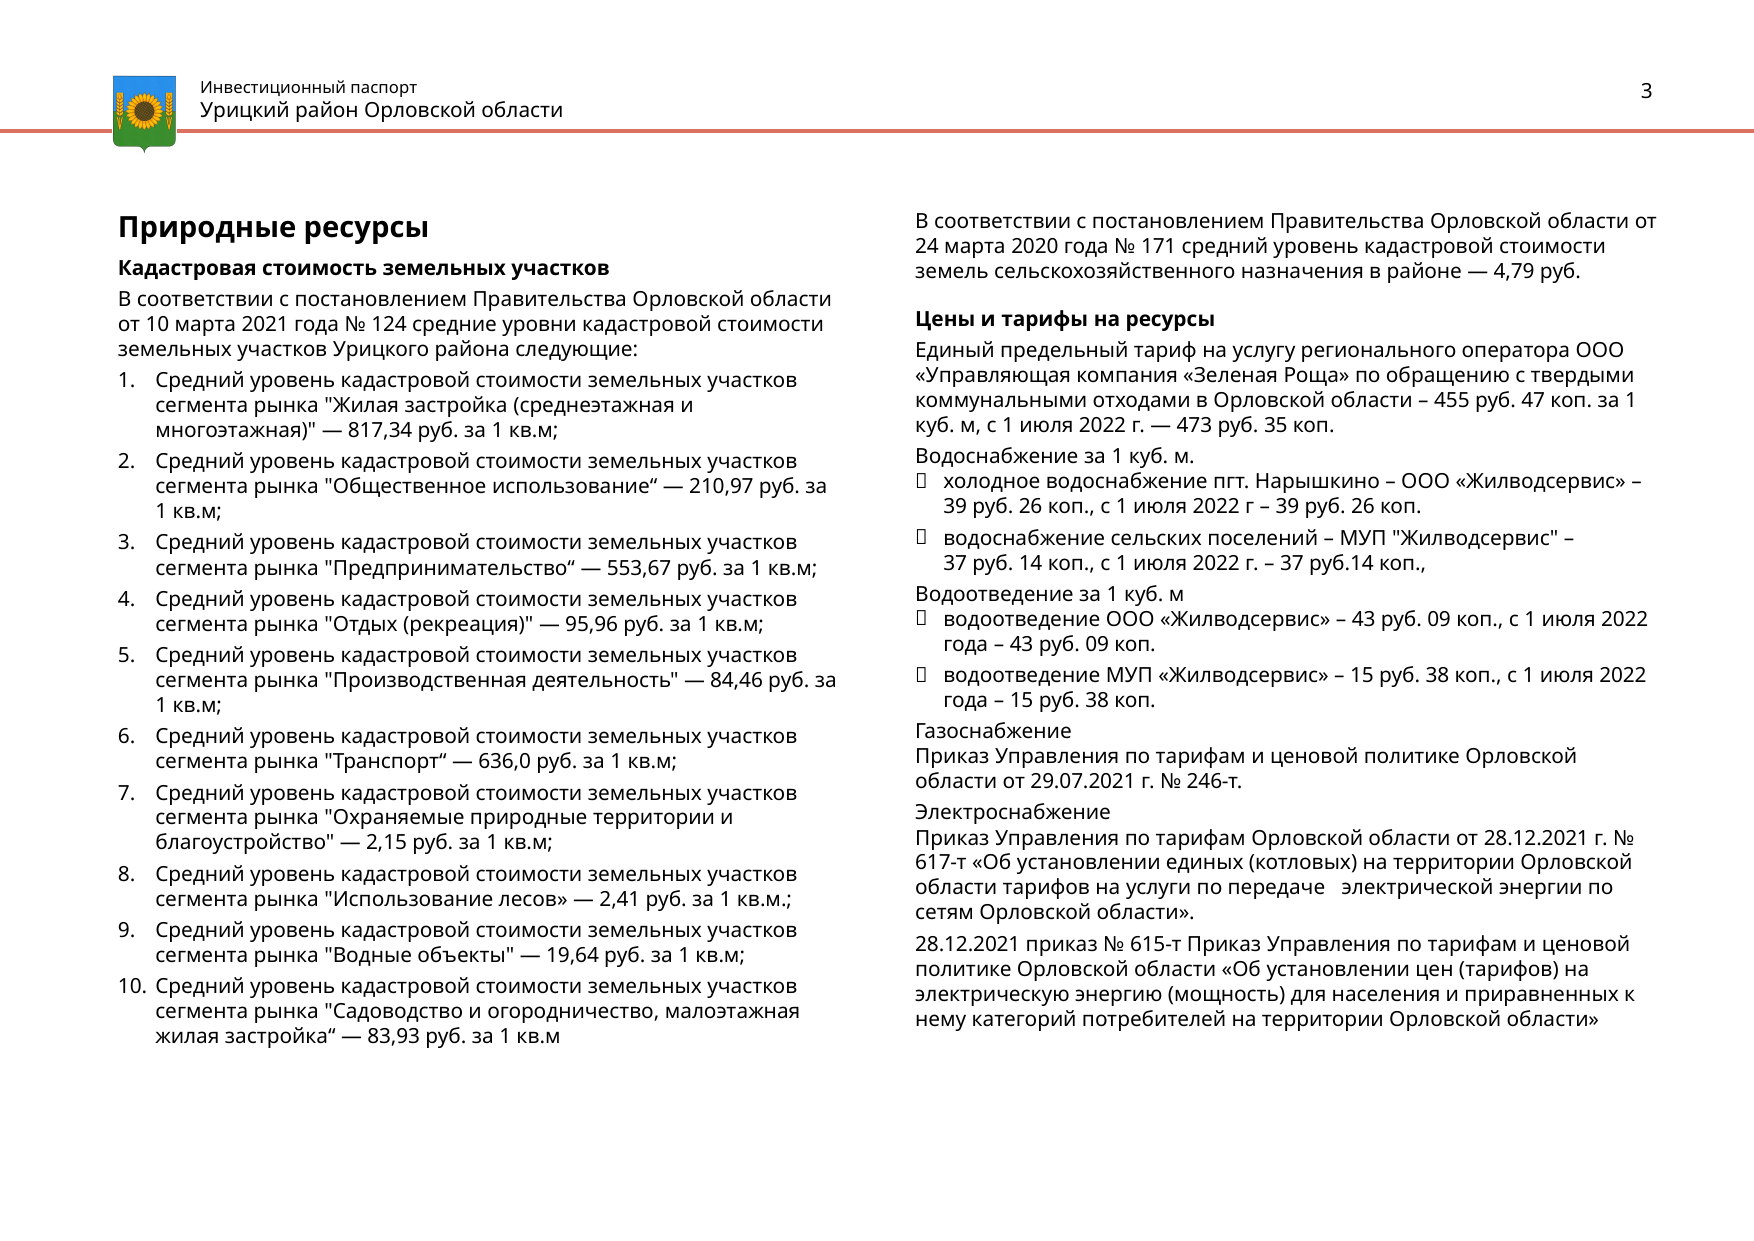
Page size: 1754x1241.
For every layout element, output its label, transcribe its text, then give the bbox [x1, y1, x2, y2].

text_box В соответствии с постановлением Правительства Орловской области от 24 марта 2020 года № 171 средний уровень кадастровой стоимости земель сельскохозяйственного назначения в районе — 4,79 руб. Цены и тарифы на ресурсы Единый предельный тариф на услугу регионального оператора ООО «Управляющая компания «Зеленая Роща» по обращению с твердыми коммунальными отходами в Орловской области – 455 руб. 47 коп. за 1 куб. м, с 1 июля 2022 г. — 473 руб. 35 коп. Водоснабжение за 1 куб. м. холодное водоснабжение пгт. Нарышкино – ООО «Жилводсервис» – 39 руб. 26 коп., с 1 июля 2022 г – 39 руб. 26 коп. водоснабжение сельских поселений – МУП "Жилводсервис" – 37 руб. 14 коп., с 1 июля 2022 г. – 37 руб.14 коп., Водоотведение за 1 куб. м водоотведение ООО «Жилводсервис» – 43 руб. 09 коп., с 1 июля 2022 года – 43 руб. 09 коп. водоотведение МУП «Жилводсервис» – 15 руб. 38 коп., с 1 июля 2022 года – 15 руб. 38 коп. Газоснабжение Приказ Управления по тарифам и ценовой политике Орловской области от 29.07.2021 г. № 246-т. Электроснабжение Приказ Управления по тарифам Орловской области от 28.12.2021 г. № 617-т «Об установлении единых (котловых) на территории Орловской области тарифов на услуги по передаче электрической энергии по сетям Орловской области». 28.12.2021 приказ № 615-т Приказ Управления по тарифам и ценовой политике Орловской области «Об установлении цен (тарифов) на электрическую энергию (мощность) для населения и приравненных к нему категорий потребителей на территории Орловской области» [900, 200, 1677, 1038]
text_box Природные ресурсы Кадастровая стоимость земельных участков В соответствии с постановлением Правительства Орловской области от 10 марта 2021 года № 124 средние уровни кадастровой стоимости земельных участков Урицкого района следующие: Средний уровень кадастровой стоимости земельных участков сегмента рынка "Жилая застройка (среднеэтажная и многоэтажная)" — 817,34 руб. за 1 кв.м; Средний уровень кадастровой стоимости земельных участков сегмента рынка "Общественное использование“ — 210,97 руб. за 1 кв.м; Средний уровень кадастровой стоимости земельных участков сегмента рынка "Предпринимательство“ — 553,67 руб. за 1 кв.м; Средний уровень кадастровой стоимости земельных участков сегмента рынка "Отдых (рекреация)" — 95,96 руб. за 1 кв.м; Средний уровень кадастровой стоимости земельных участков сегмента рынка "Производственная деятельность" — 84,46 руб. за 1 кв.м; Средний уровень кадастровой стоимости земельных участков сегмента рынка "Транспорт“ — 636,0 руб. за 1 кв.м; Средний уровень кадастровой стоимости земельных участков сегмента рынка "Охраняемые природные территории и благоустройство" — 2,15 руб. за 1 кв.м; Средний уровень кадастровой стоимости земельных участков сегмента рынка "Использование лесов» — 2,41 руб. за 1 кв.м.; Средний уровень кадастровой стоимости земельных участков сегмента рынка "Водные объекты" — 19,64 руб. за 1 кв.м; Средний уровень кадастровой стоимости земельных участков сегмента рынка "Садоводство и огородничество, малоэтажная жилая застройка“ — 83,93 руб. за 1 кв.м [103, 200, 860, 1055]
picture [112, 75, 177, 154]
